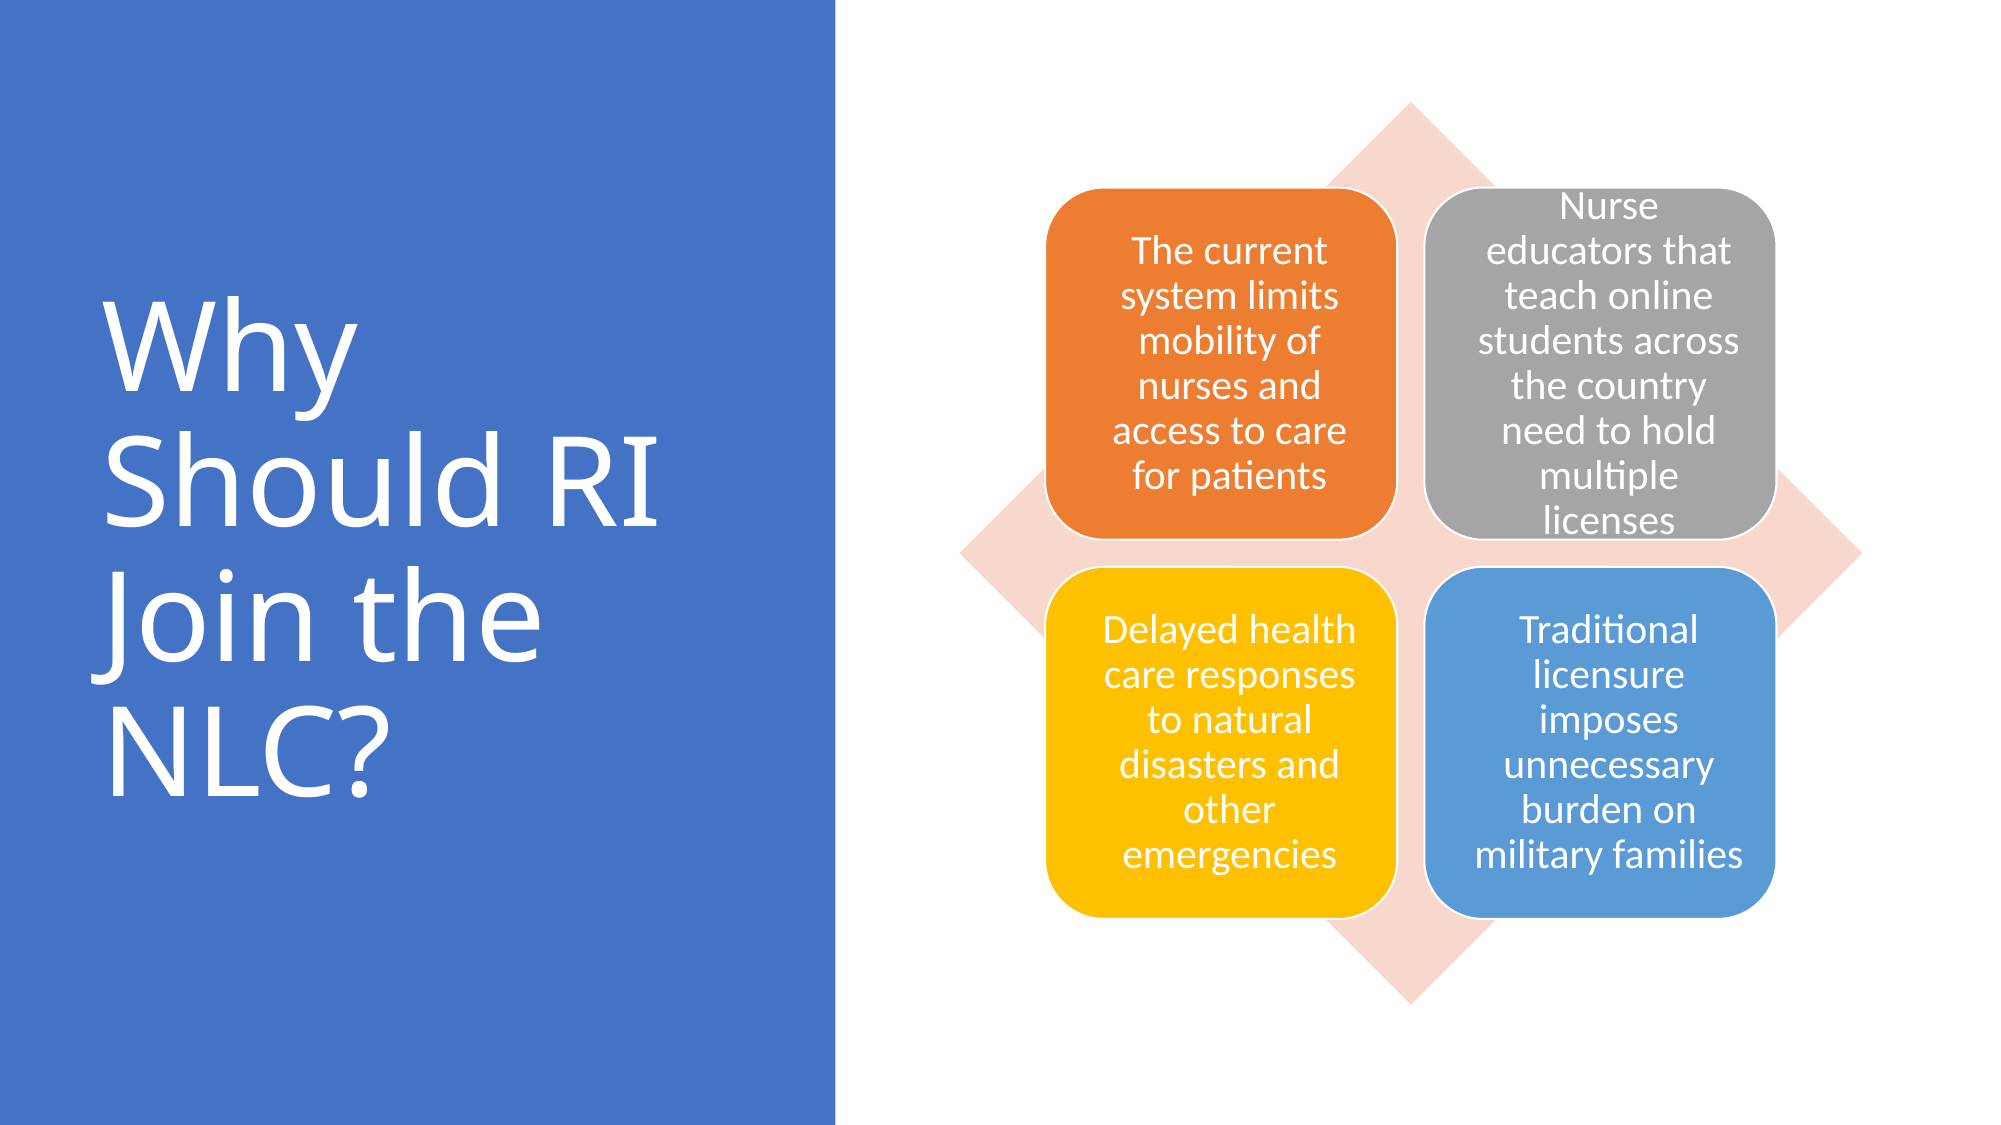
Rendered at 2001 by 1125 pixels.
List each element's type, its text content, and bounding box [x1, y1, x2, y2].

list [897, 101, 1925, 1005]
title Why Should RI Join the NLC? [86, 101, 711, 1005]
text_box [0, 0, 836, 1125]
